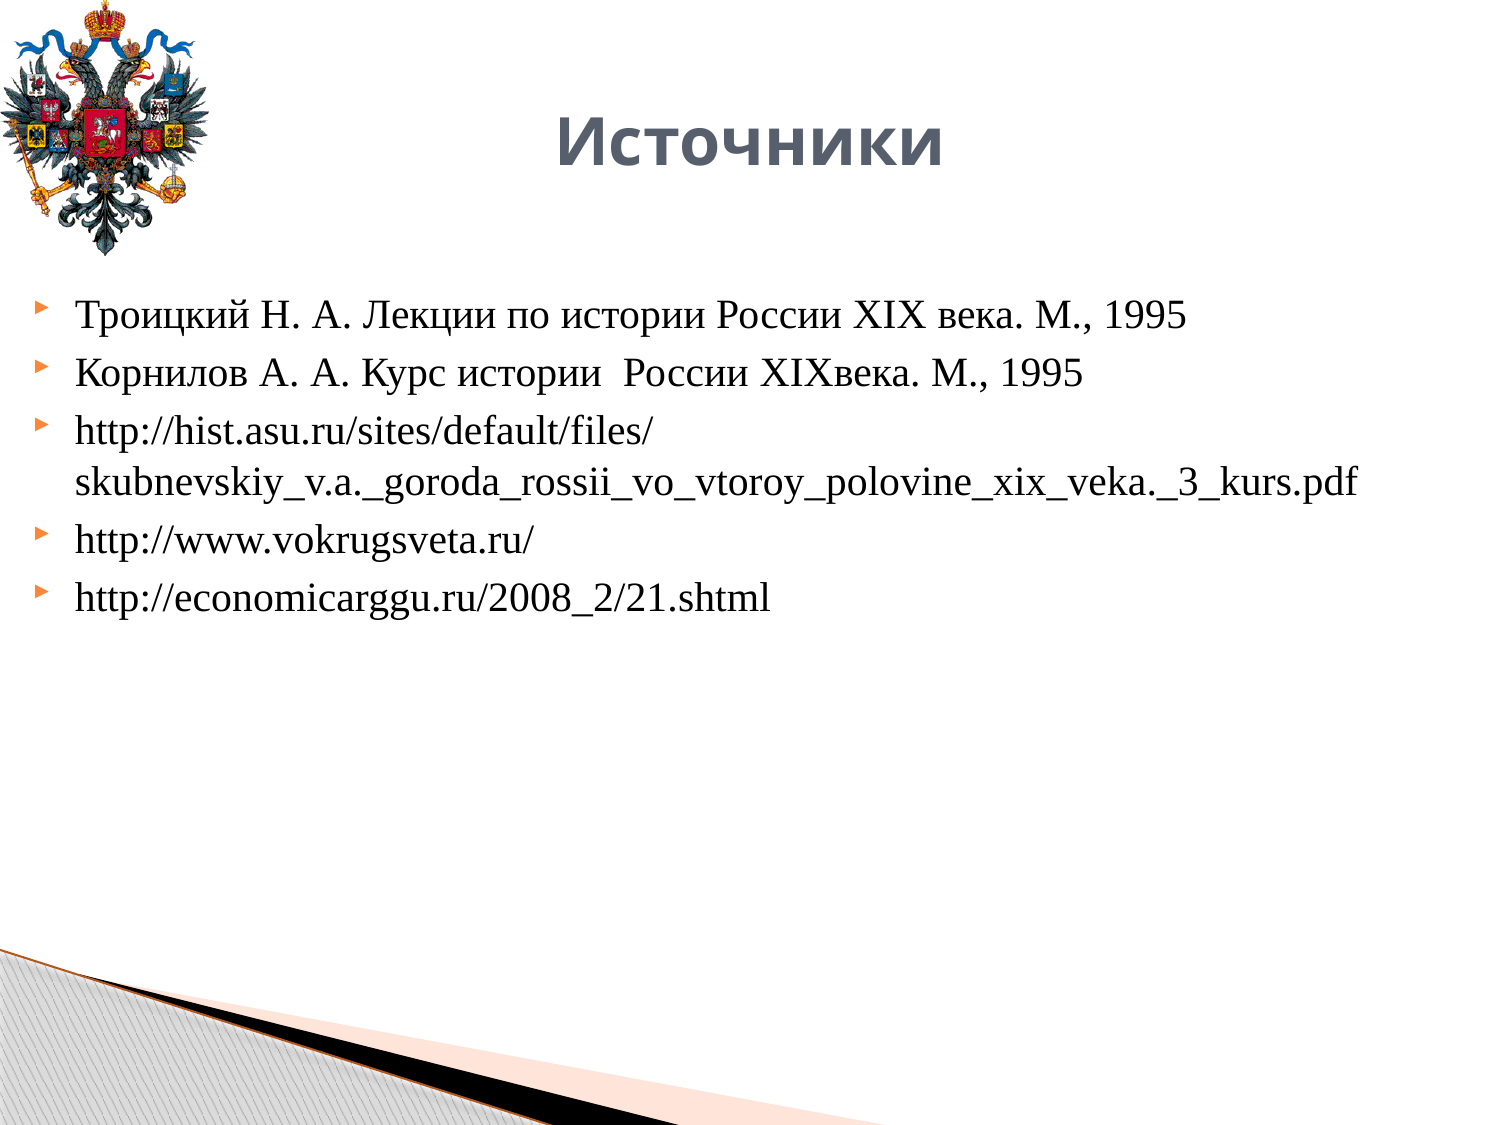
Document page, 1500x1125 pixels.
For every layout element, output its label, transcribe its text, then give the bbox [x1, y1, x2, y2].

picture [0, 0, 209, 256]
title Источники [214, 45, 1425, 233]
list Троицкий Н. А. Лекции по истории России XIX века. М., 1995 Корнилов А. А. Курс истории России XIXвека. М., 1995 http://hist.asu.ru/sites/default/files/skubnevskiy_v.a._goroda_rossii_vo_vtoroy_polovine_xix_veka._3_kurs.pdf http://www.vokrugsveta.ru/ http://economicarggu.ru/2008_2/21.shtml [0, 278, 1500, 1125]
